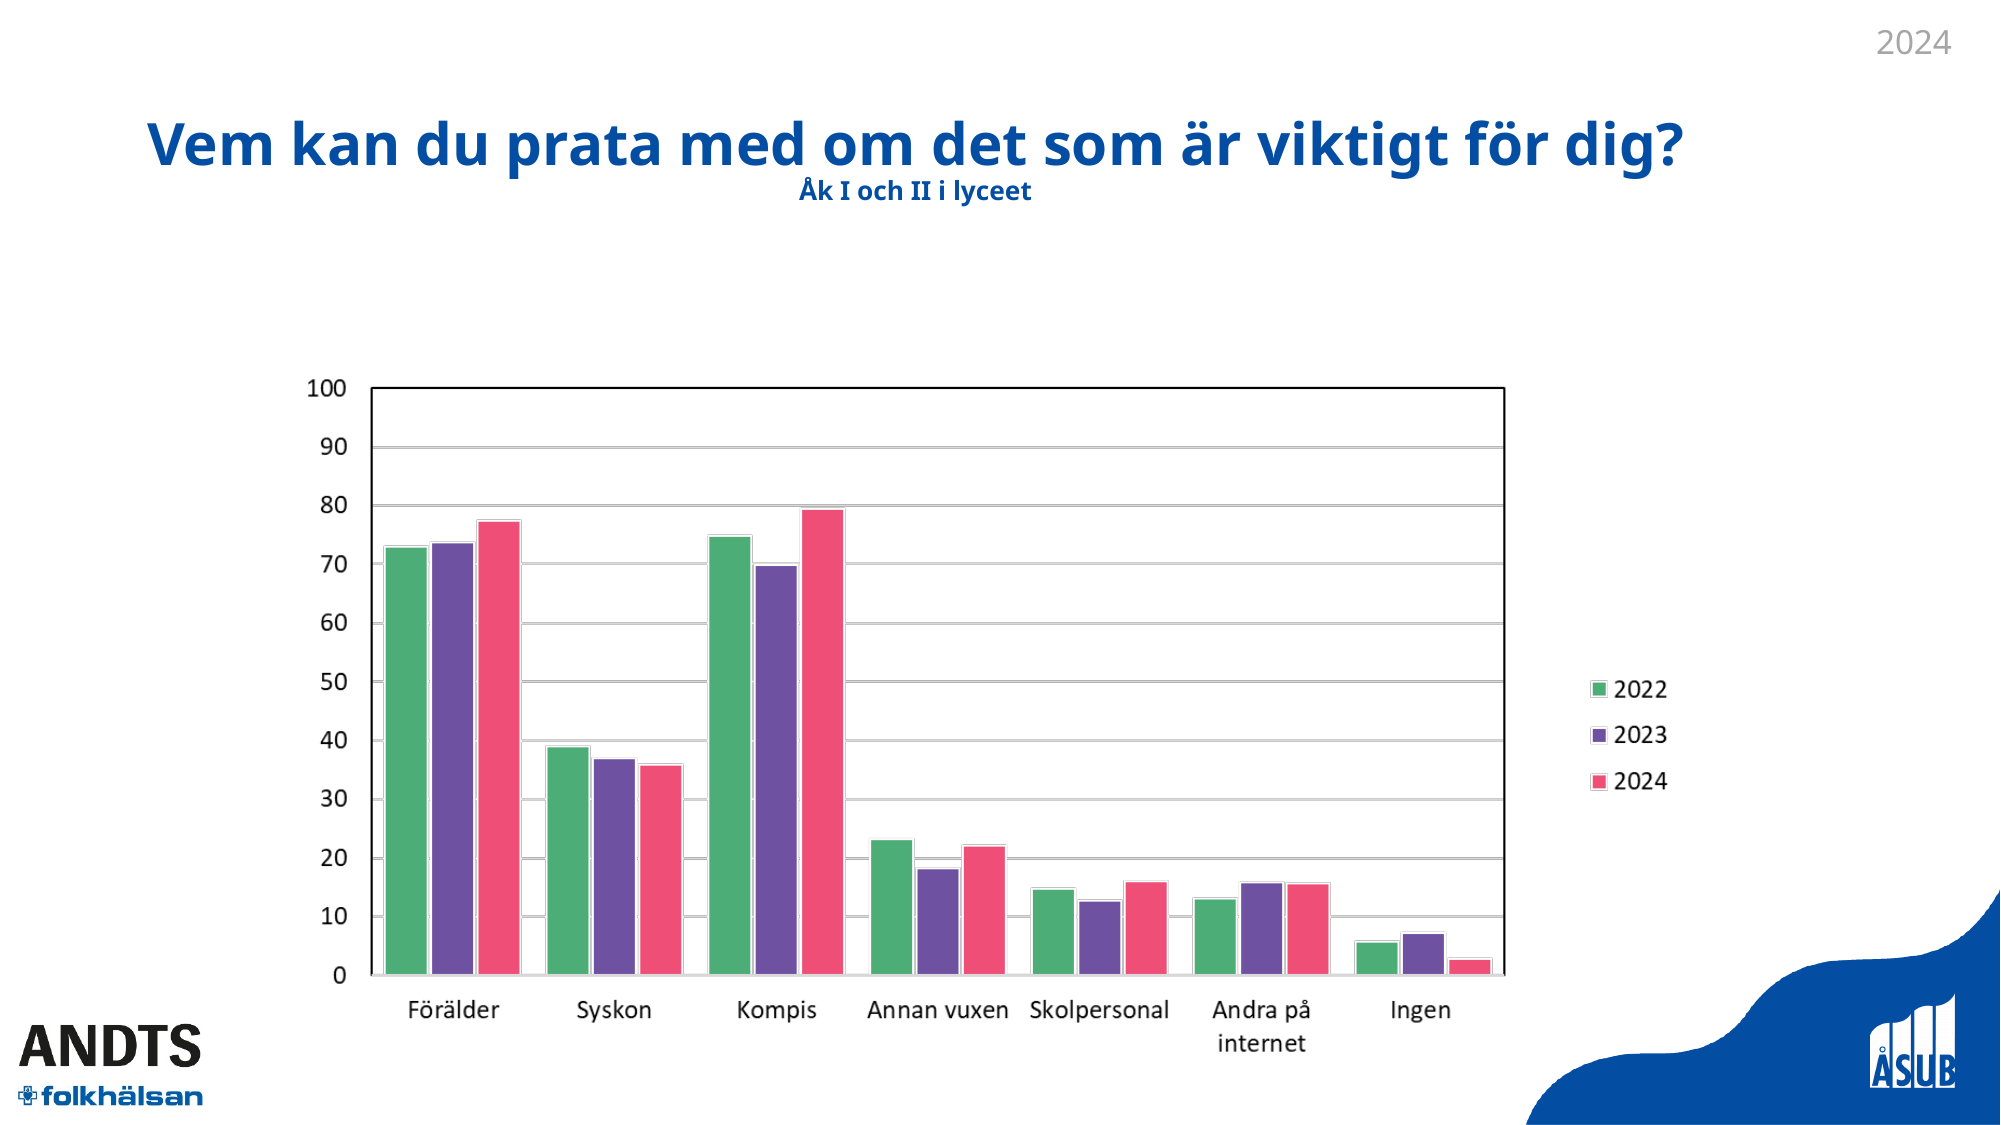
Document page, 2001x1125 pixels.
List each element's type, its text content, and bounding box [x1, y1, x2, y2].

picture [266, 320, 2000, 1125]
title Vem kan du prata med om det som är viktigt för dig? Åk I och II i lyceet [125, 107, 1706, 279]
picture [0, 1001, 220, 1125]
